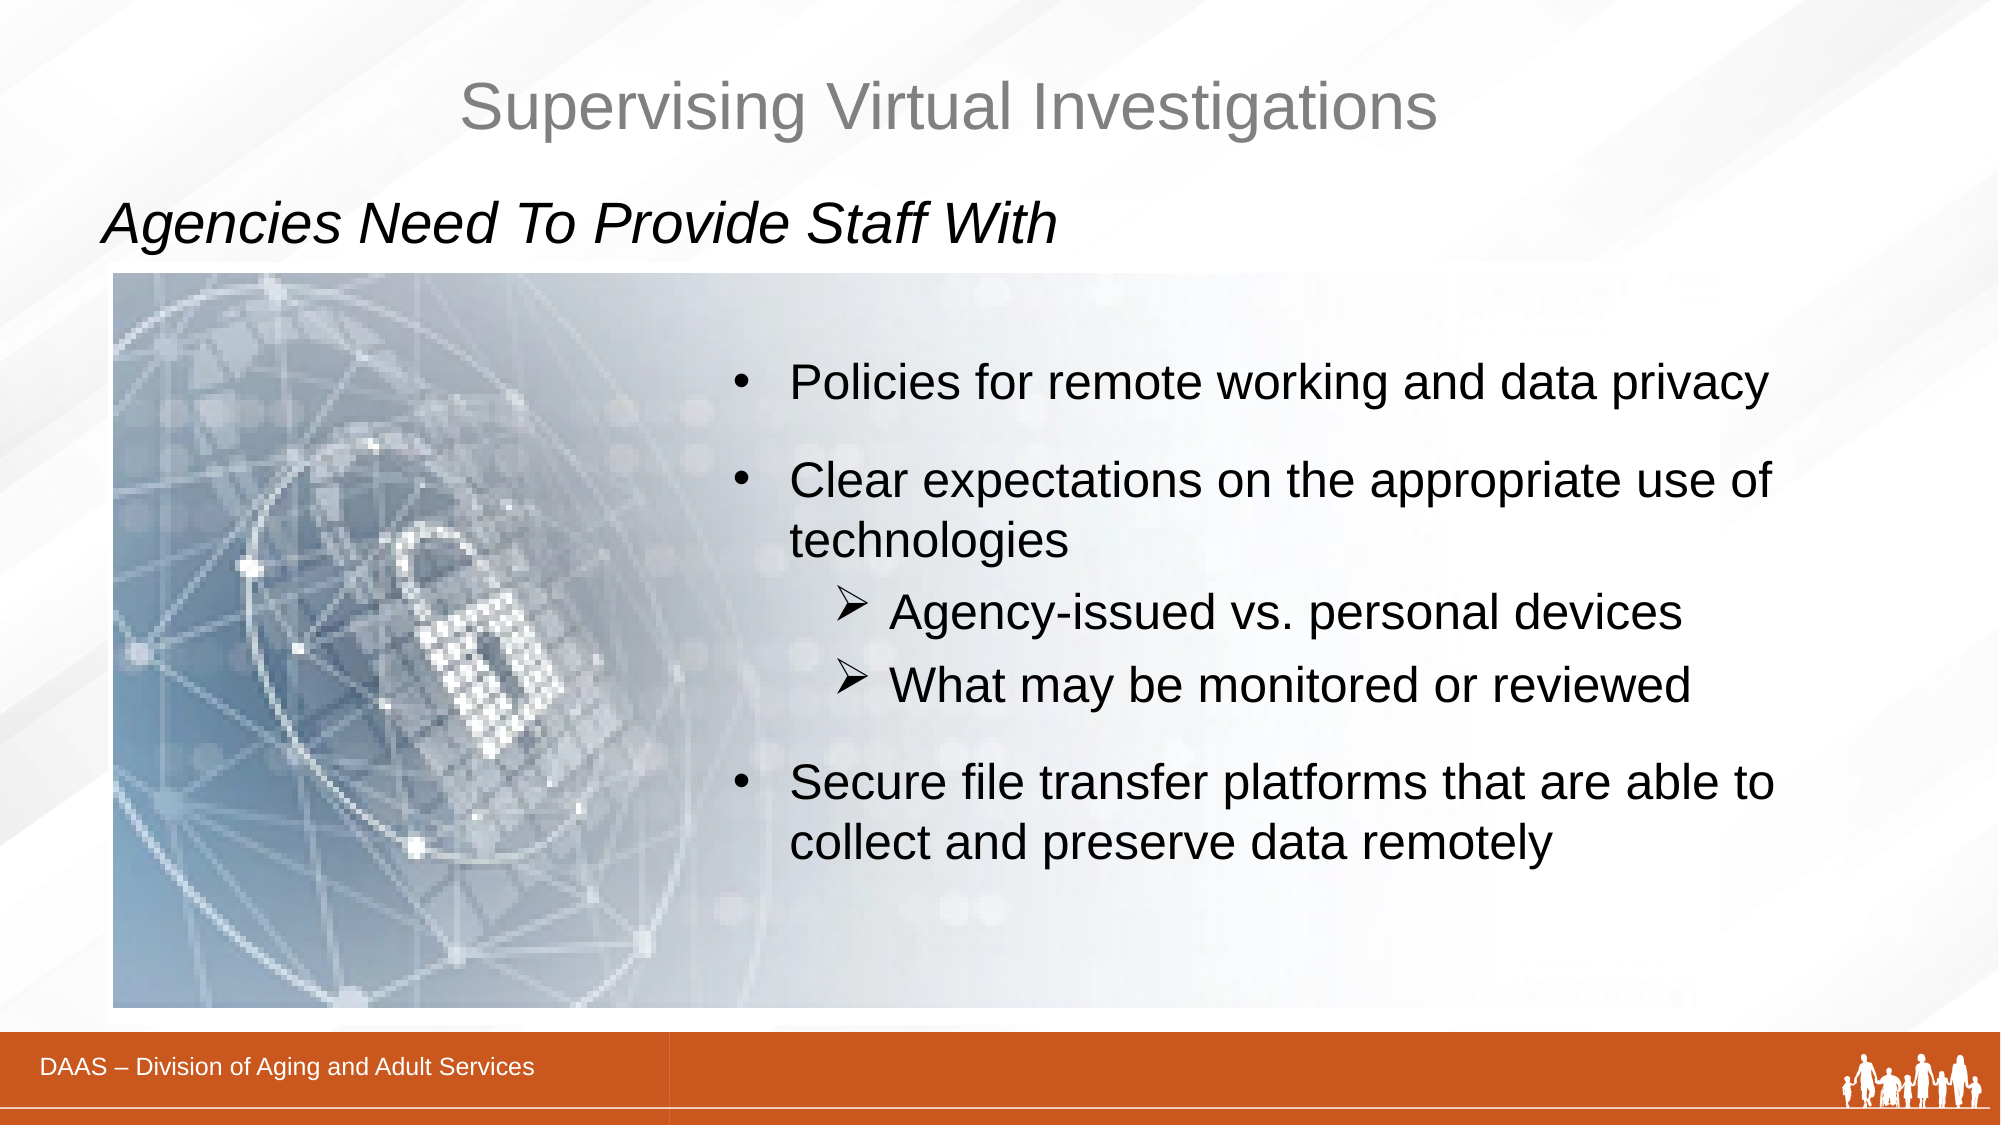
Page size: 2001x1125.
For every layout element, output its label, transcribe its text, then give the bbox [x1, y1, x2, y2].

text_box Policies for remote working and data privacy Clear expectations on the appropriate use of technologies Agency-issued vs. personal devices What may be monitored or reviewed Secure file transfer platforms that are able to collect and preserve data remotely [1723, 342, 1850, 1035]
picture [0, 0, 1998, 1032]
title Supervising Virtual Investigations [87, 59, 1813, 150]
list Agencies Need To Provide Staff With [87, 200, 1813, 263]
